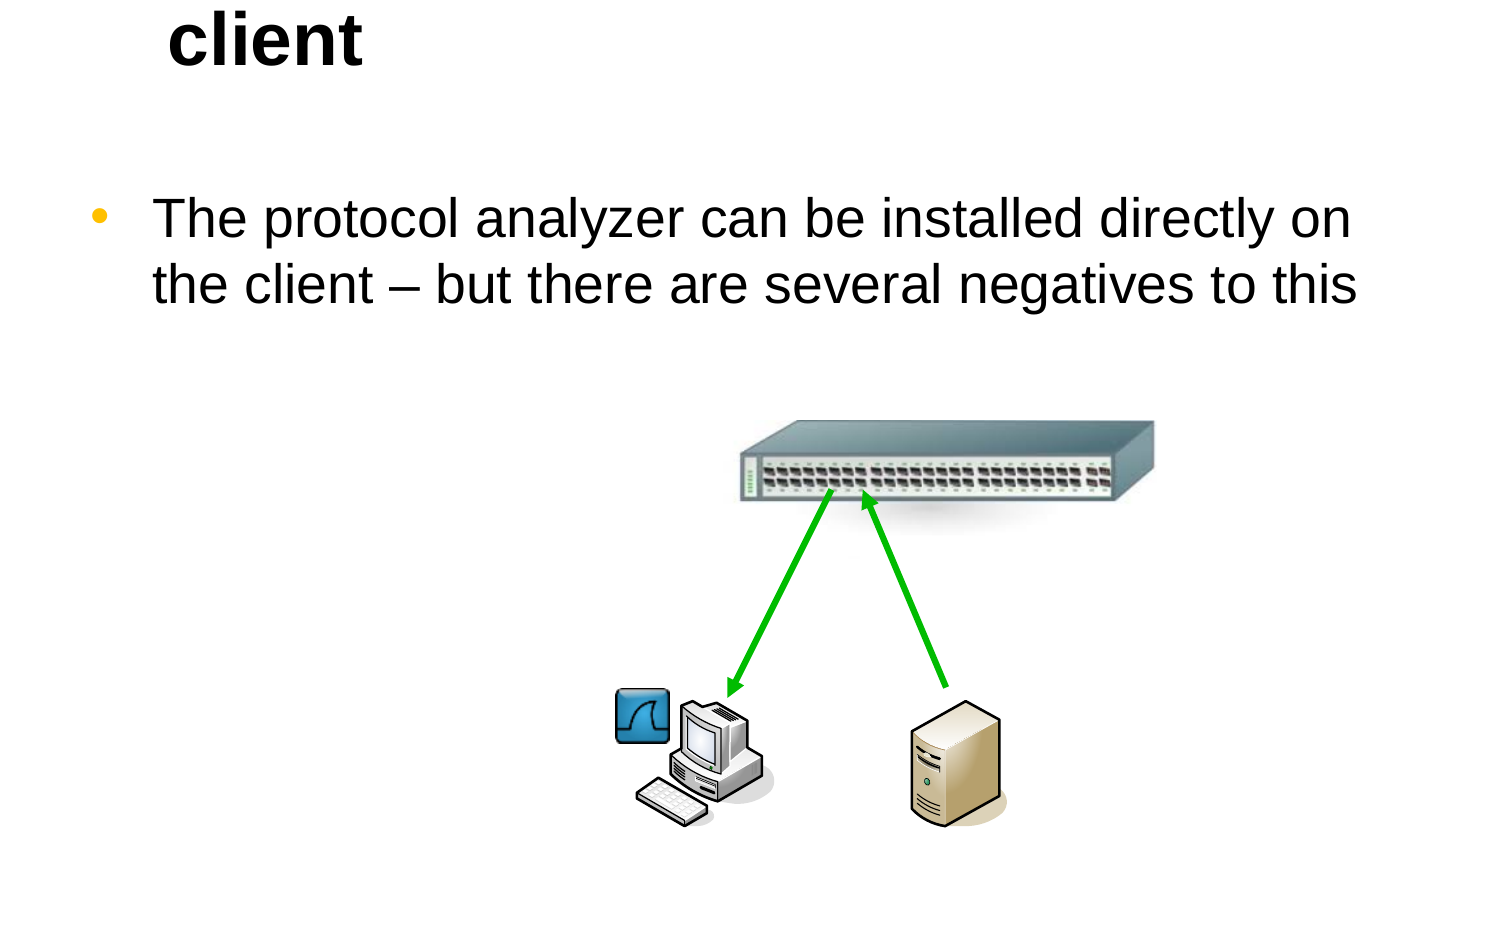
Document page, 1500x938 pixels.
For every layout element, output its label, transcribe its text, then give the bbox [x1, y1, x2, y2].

list The protocol analyzer can be installed directly on the client – but there are several negatives to this [75, 166, 1438, 838]
picture [713, 420, 1157, 559]
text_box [633, 697, 1010, 830]
title Capturing directly from client [152, 22, 1078, 96]
picture [614, 688, 670, 744]
text_box [727, 567, 793, 696]
